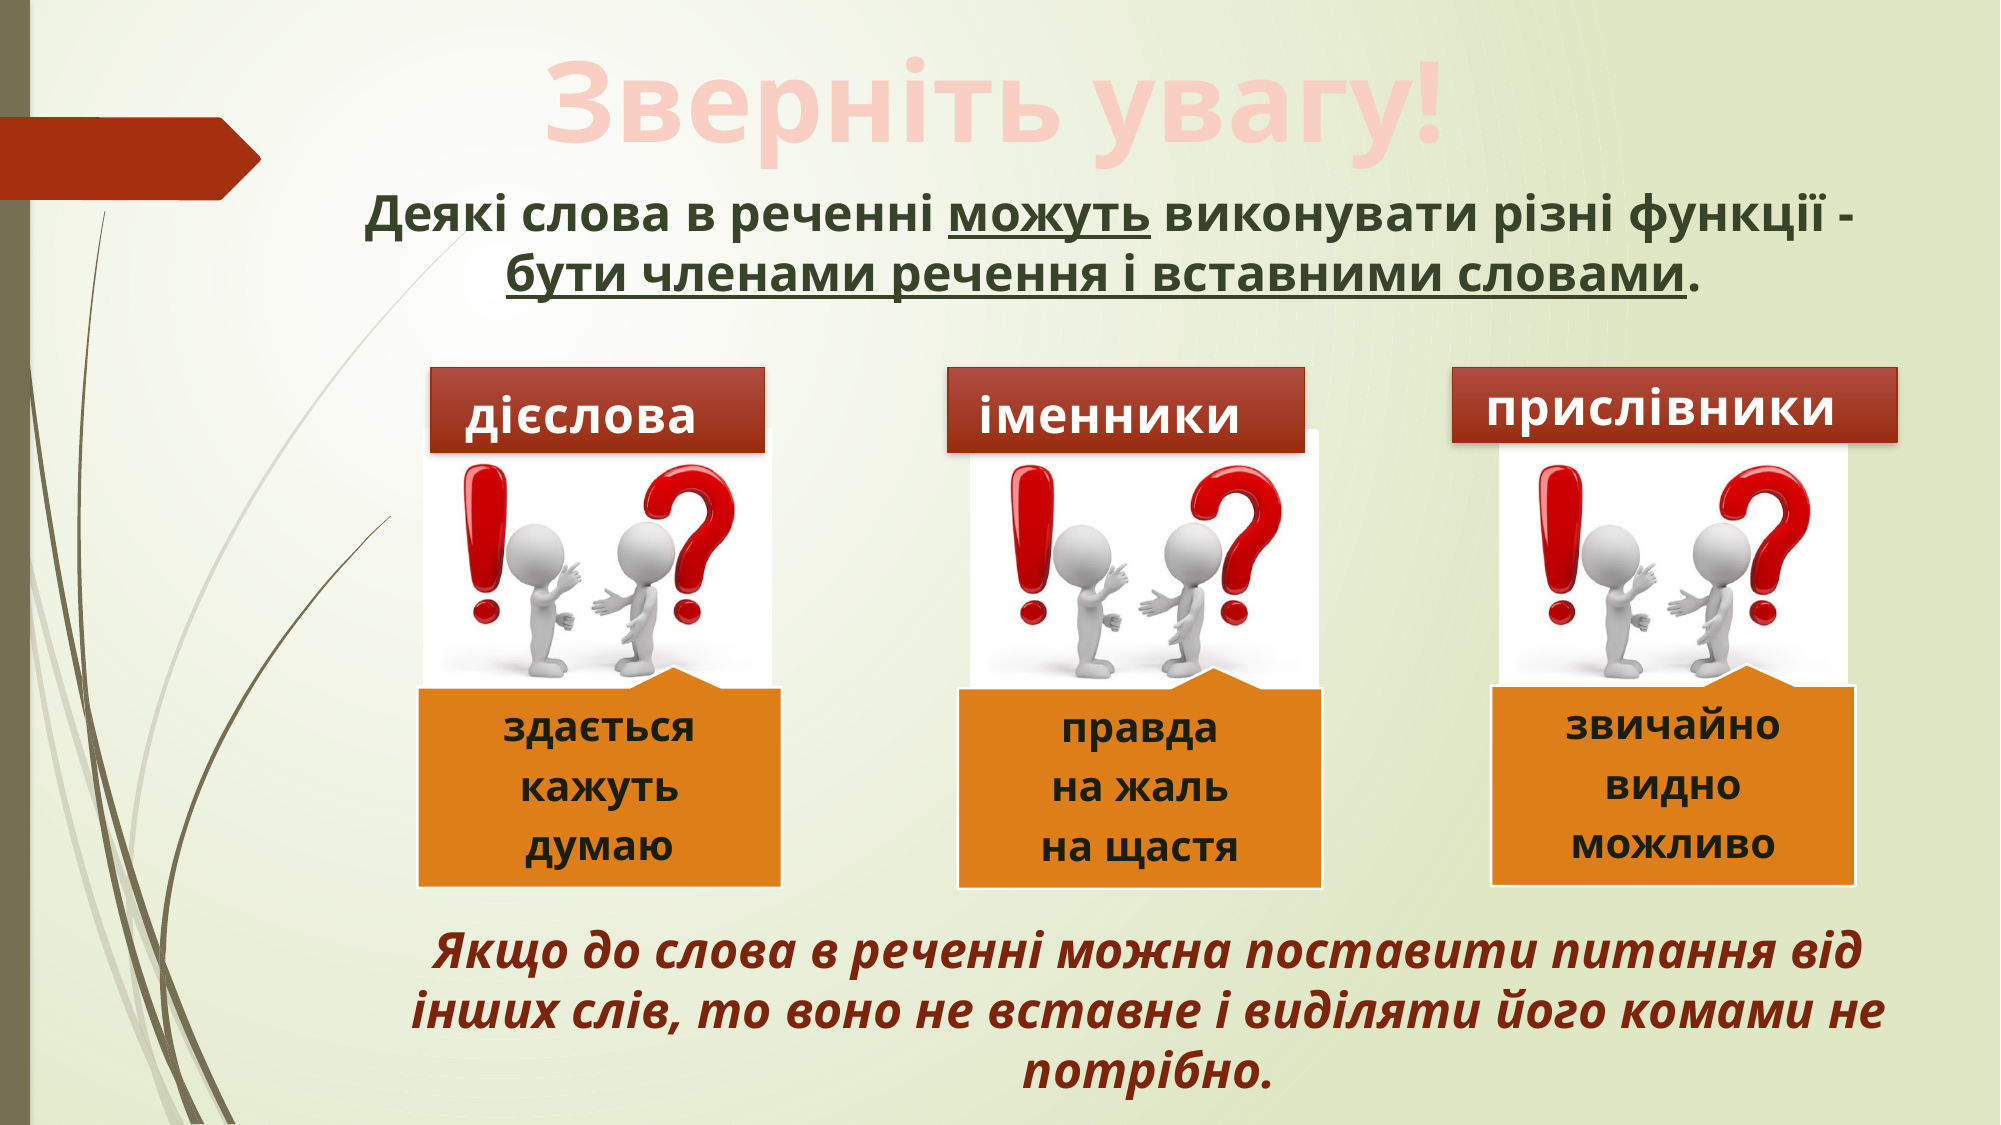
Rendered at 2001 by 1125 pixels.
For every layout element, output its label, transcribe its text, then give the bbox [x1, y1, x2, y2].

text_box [1489, 427, 1858, 887]
text_box дієслова [430, 367, 765, 428]
text_box прислівники [1452, 367, 1898, 443]
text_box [956, 430, 1325, 890]
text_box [415, 429, 784, 889]
text_box іменники [947, 367, 1305, 453]
text_box Зверніть увагу! [527, 22, 1564, 308]
text_box Якщо до слова в реченні можна поставити питання від інших слів, то воно не вставне і виділяти його комами не потрібно. [378, 911, 1921, 1106]
text_box Деякі слова в реченні можуть виконувати різні функції - бути членами речення і вставними словами. [335, 174, 1885, 309]
